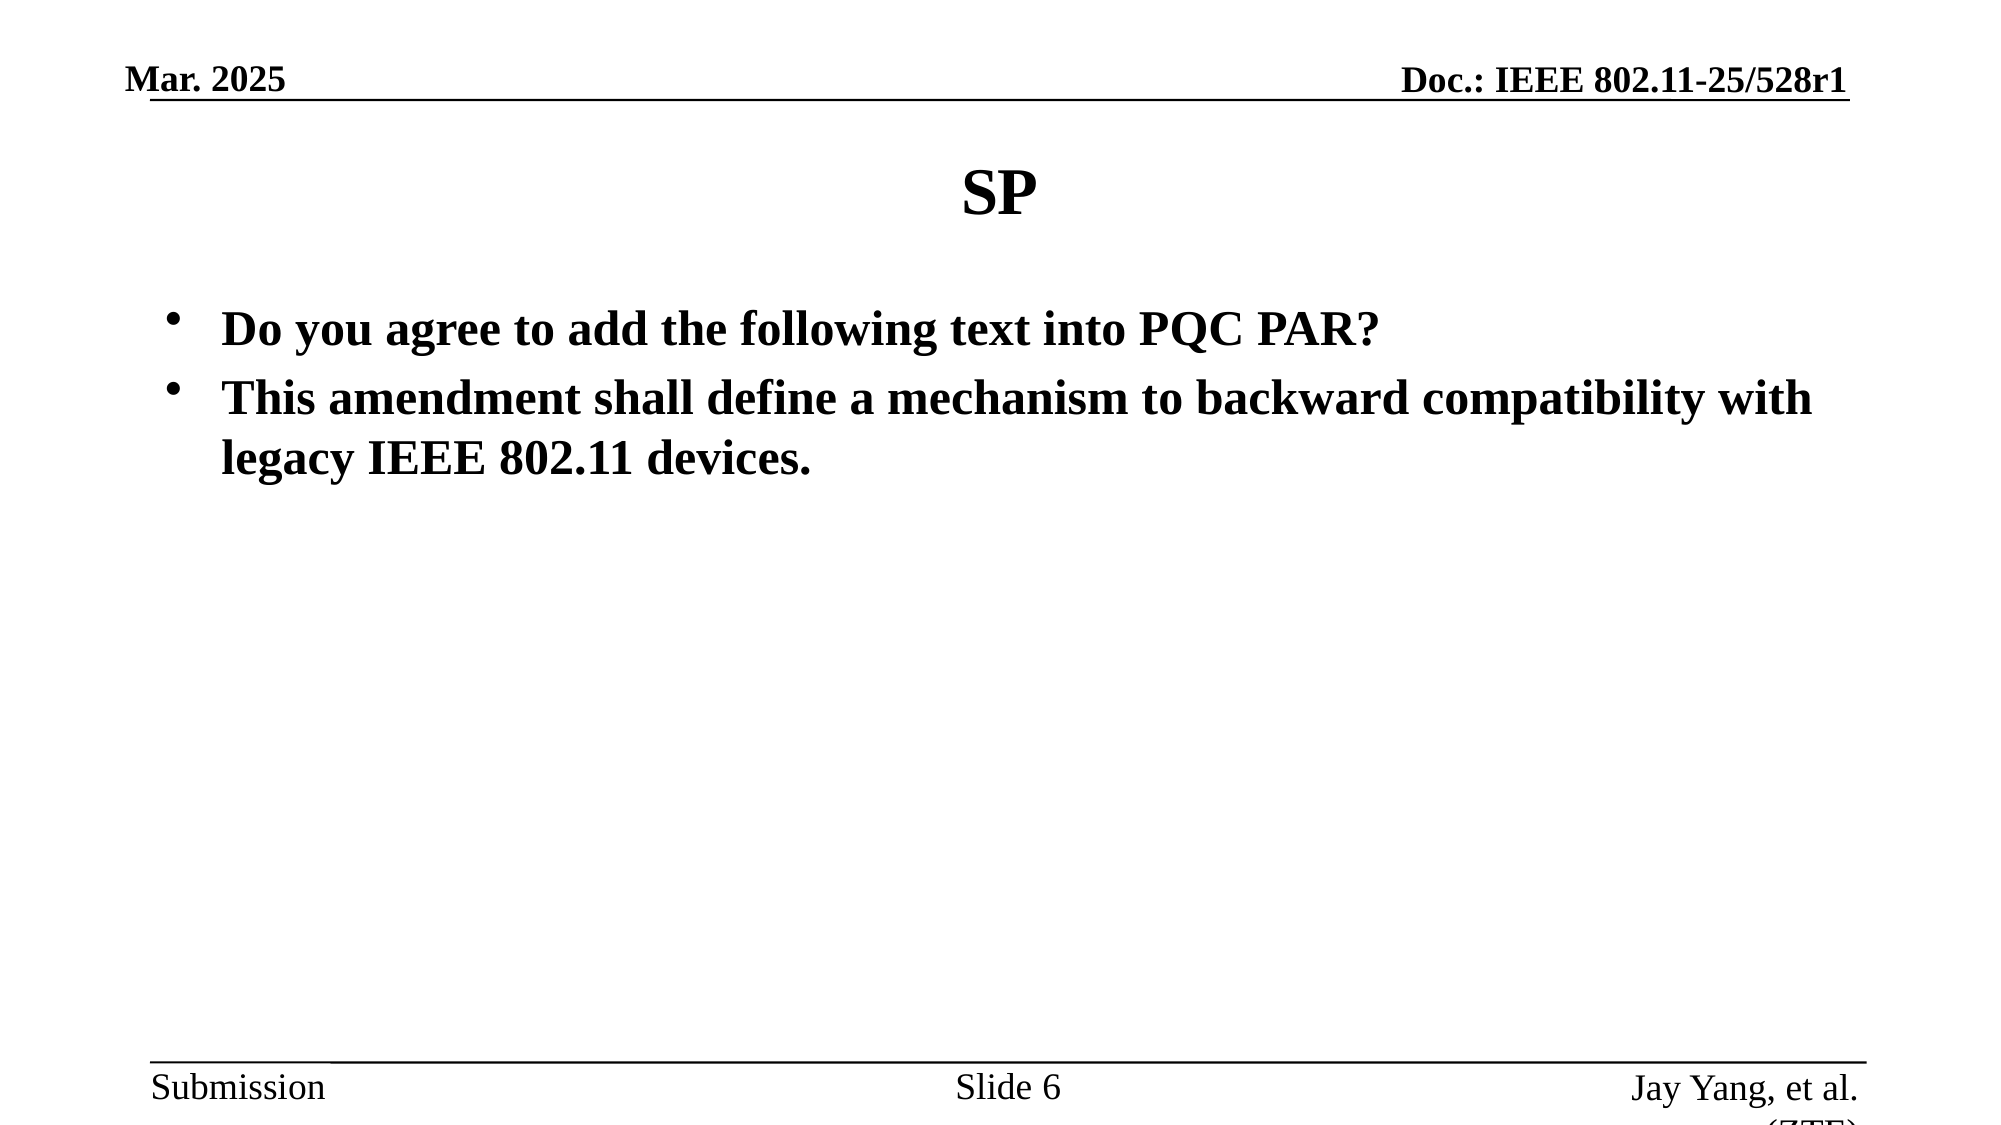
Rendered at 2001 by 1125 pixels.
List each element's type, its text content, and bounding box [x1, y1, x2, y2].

title SP [149, 112, 1851, 263]
footer Jay Yang, et al. (ZTE) [1529, 1062, 1860, 1109]
slide_number Slide [942, 1061, 1075, 1108]
list Do you agree to add the following text into PQC PAR? This amendment shall define a mechanism to backward compatibility with legacy IEEE 802.11 devices. [149, 287, 1851, 1038]
